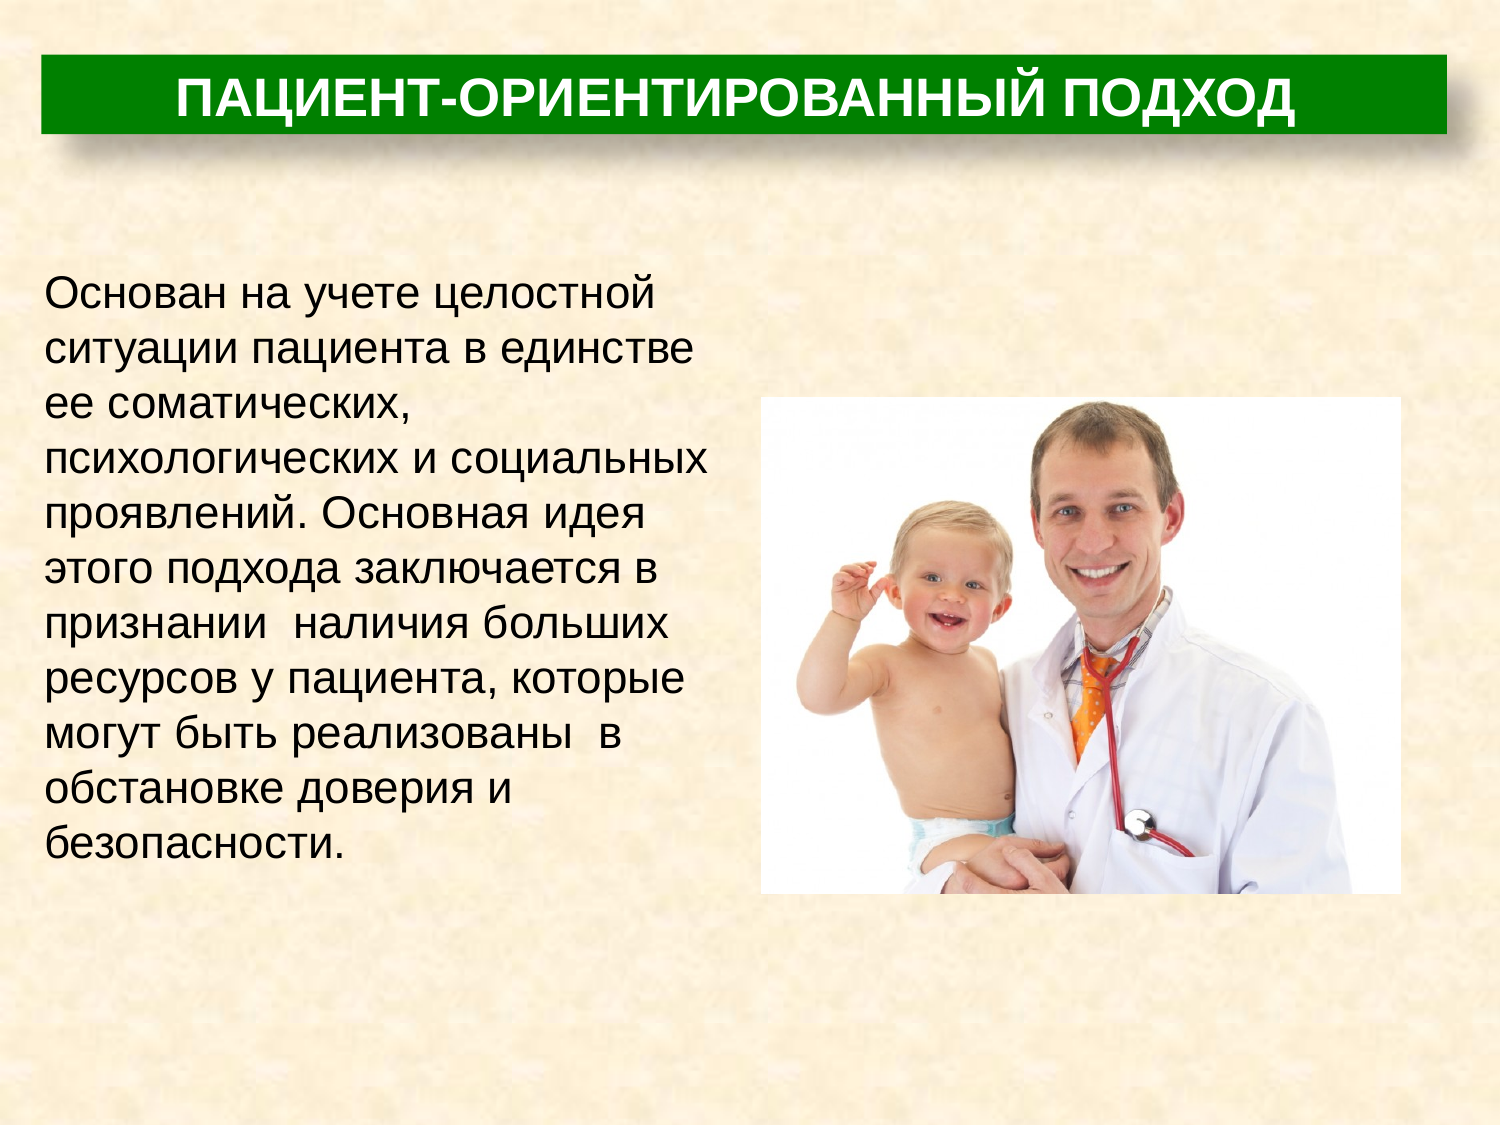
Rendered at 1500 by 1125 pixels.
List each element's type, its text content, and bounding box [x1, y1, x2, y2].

text_box ПАЦИЕНТ-ОРИЕНТИРОВАННЫЙ ПОДХОД [41, 54, 1447, 135]
picture [0, 0, 1500, 1125]
text_box Основан на учете целостной ситуации пациента в единстве ее соматических, психологических и социальных проявлений. Основная идея этого подхода заключается в признании наличия больших ресурсов у пациента, которые могут быть реализованы в обстановке доверия и безопасности. [29, 255, 739, 875]
